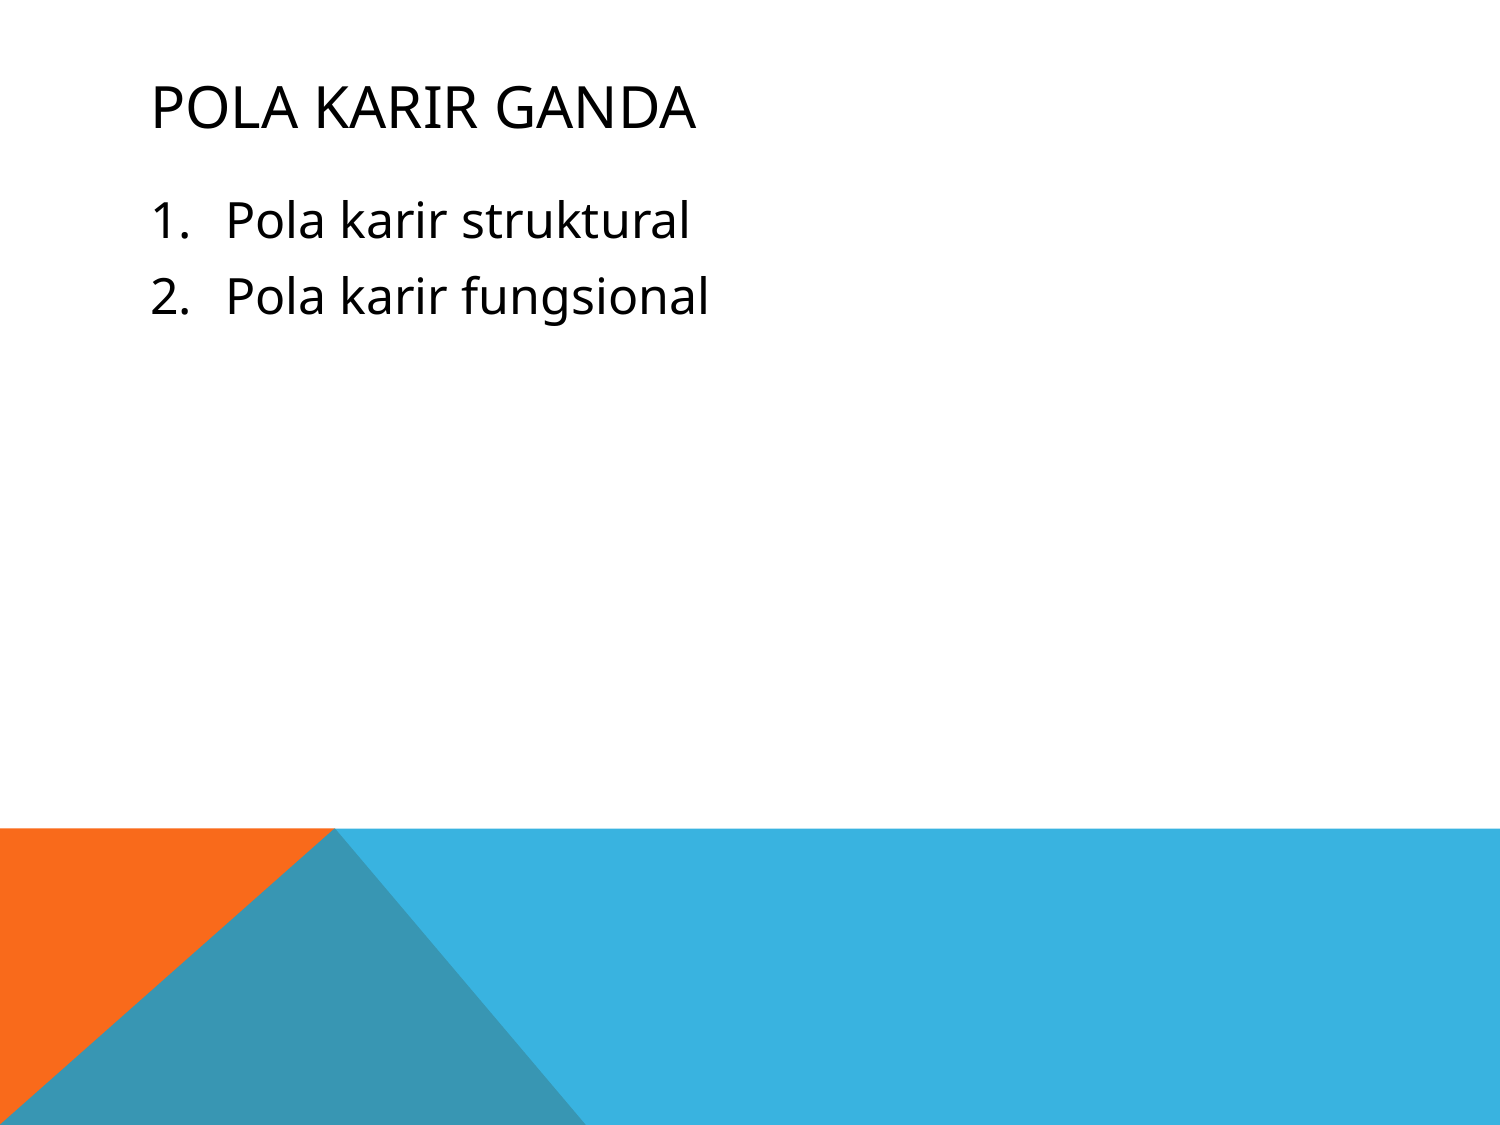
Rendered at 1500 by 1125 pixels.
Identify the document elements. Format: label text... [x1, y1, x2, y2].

title Pola karir ganda [135, 60, 1369, 150]
list Pola karir struktural Pola karir fungsional [135, 180, 1369, 768]
